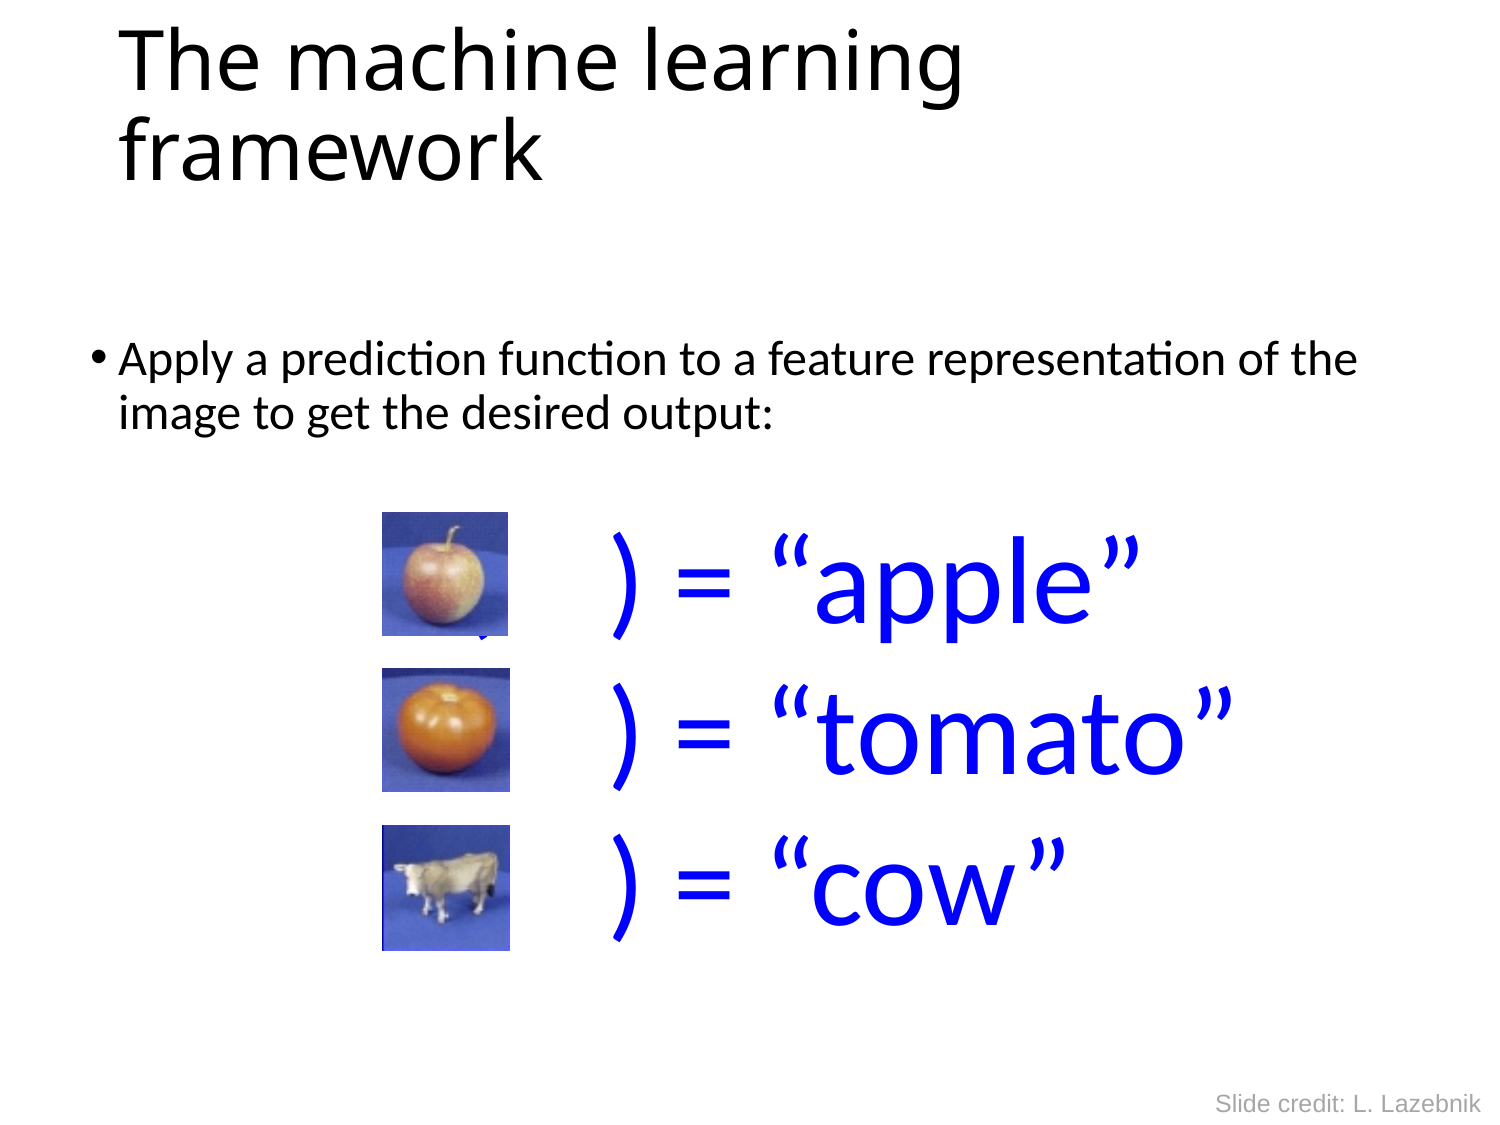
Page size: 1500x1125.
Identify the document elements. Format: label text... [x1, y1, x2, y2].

picture [382, 668, 510, 792]
text_box Slide credit: L. Lazebnik [1200, 1079, 1497, 1125]
picture [382, 512, 508, 636]
list Apply a prediction function to a feature representation of the image to get the desired output: f( ) = “apple” f( ) = “tomato” f( ) = “cow” [75, 324, 1425, 1005]
title The machine learning framework [103, 0, 1397, 218]
picture [382, 825, 510, 951]
